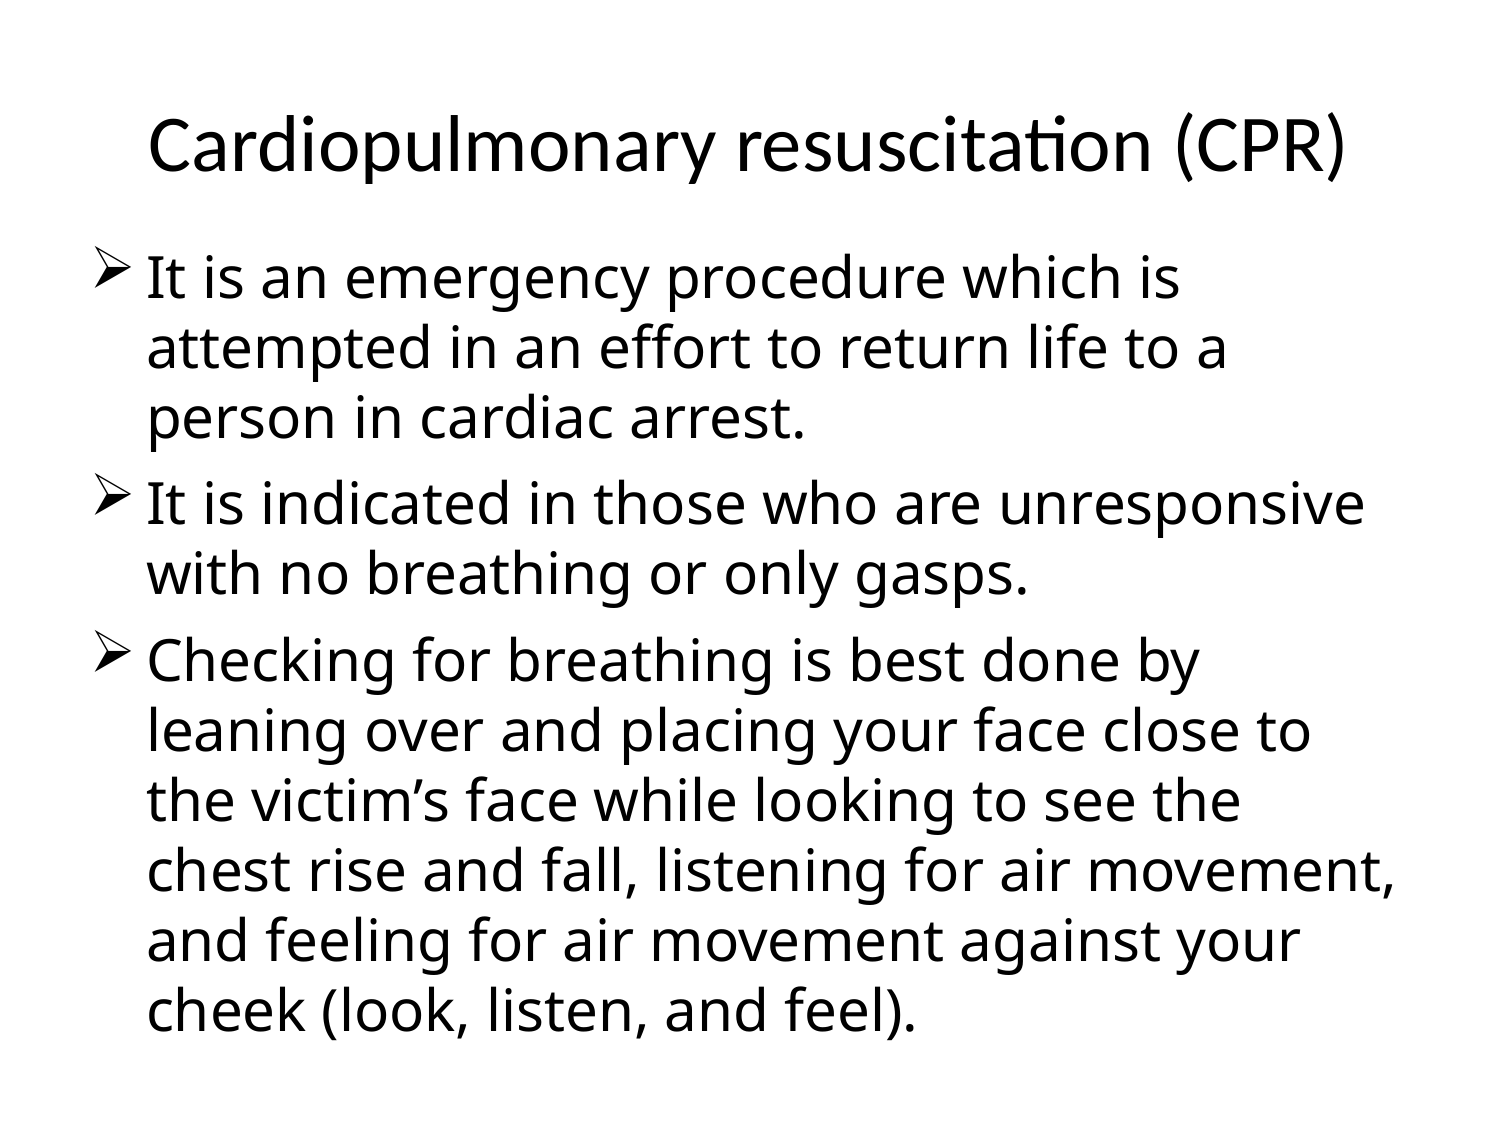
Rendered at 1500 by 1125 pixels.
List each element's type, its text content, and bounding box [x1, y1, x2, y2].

title Cardiopulmonary resuscitation (CPR) [75, 45, 1425, 233]
text_box It is an emergency procedure which is attempted in an effort to return life to a person in cardiac arrest. It is indicated in those who are unresponsive with no breathing or only gasps. Checking for breathing is best done by leaning over and placing your face close to the victim’s face while looking to see the chest rise and fall, listening for air movement, and feeling for air movement against your cheek (look, listen, and feel). [74, 232, 1413, 1051]
